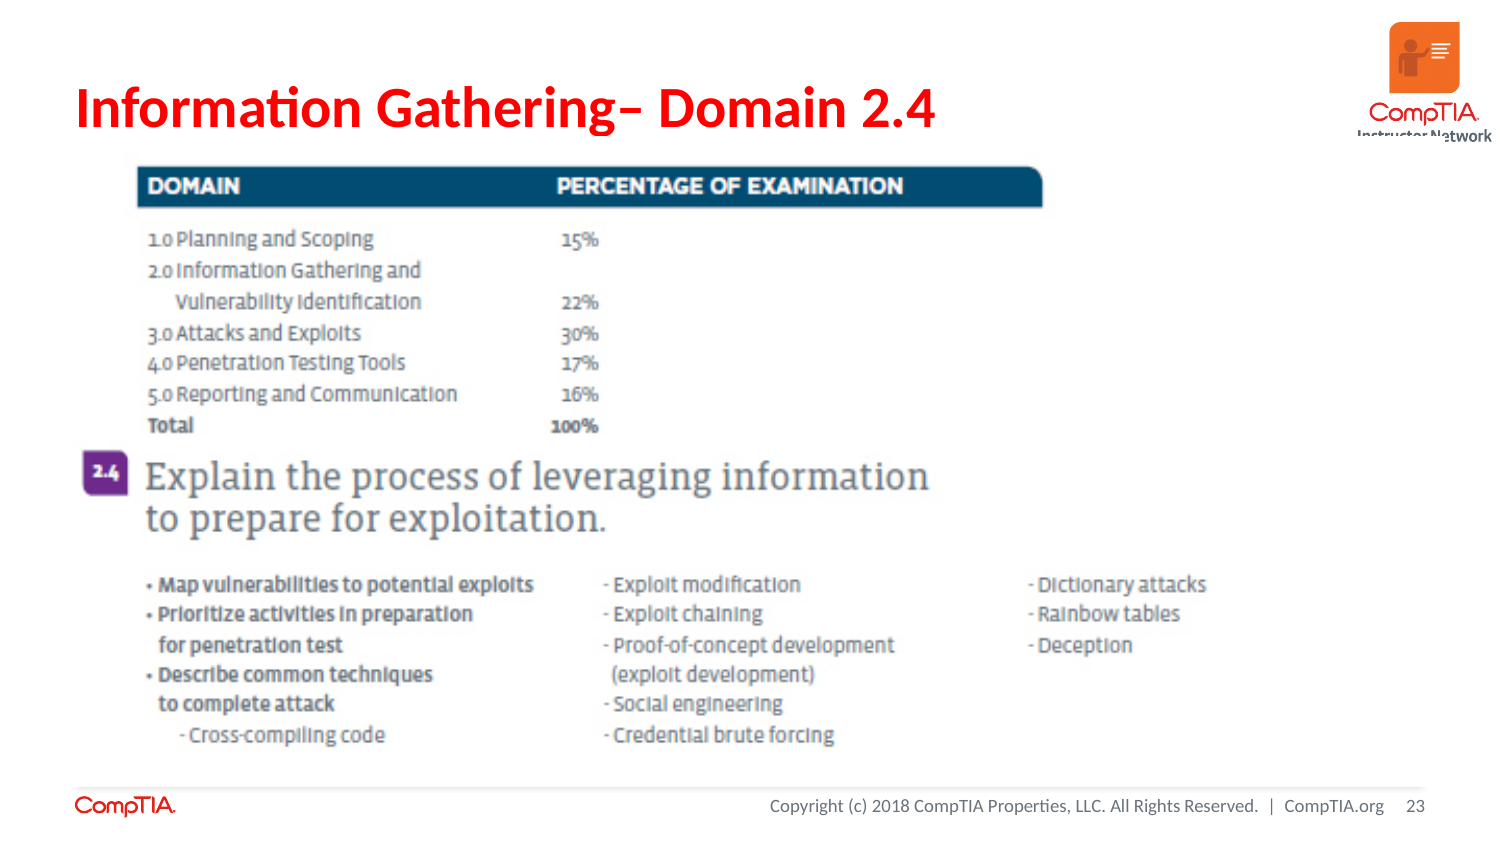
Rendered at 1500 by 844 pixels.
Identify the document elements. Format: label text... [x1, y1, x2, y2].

title Information Gathering– Domain 2.4 [75, 33, 1425, 135]
slide_number 23 [1384, 794, 1425, 827]
picture [7, 22, 1492, 787]
